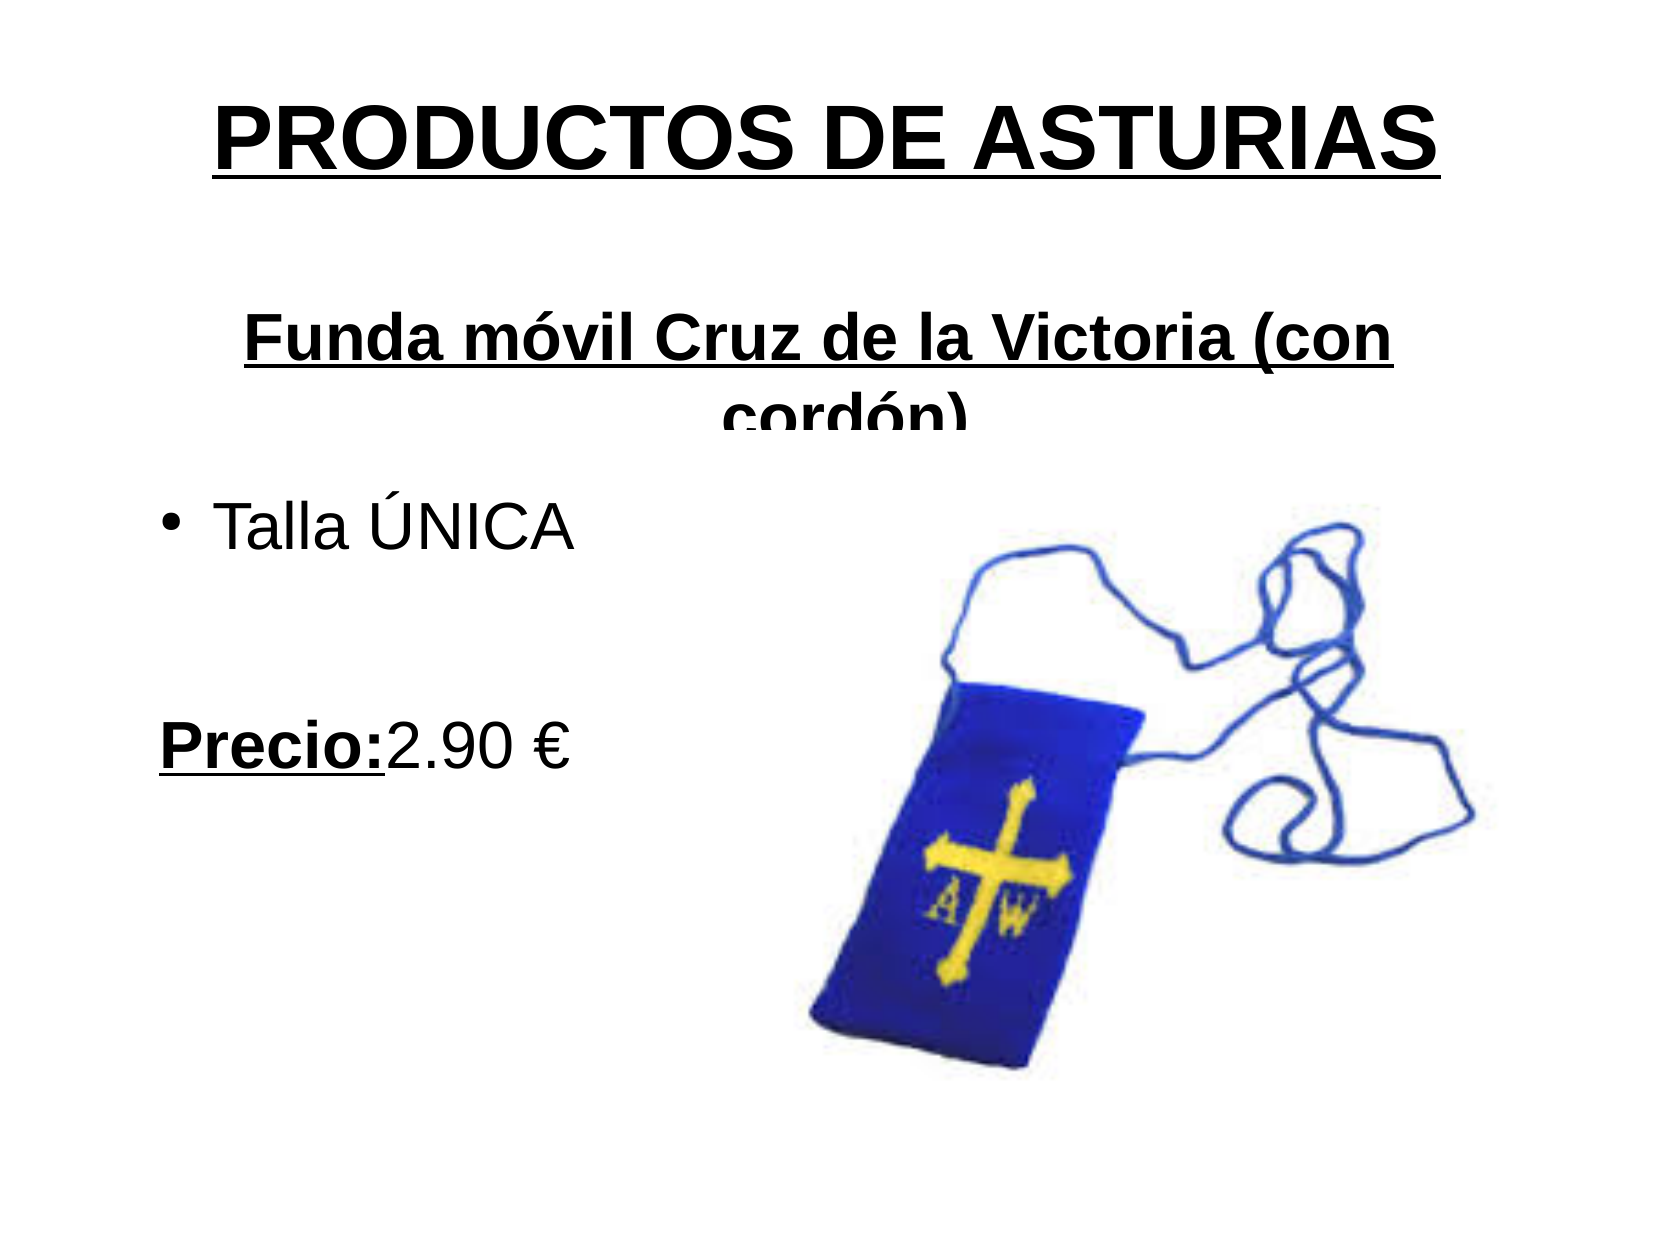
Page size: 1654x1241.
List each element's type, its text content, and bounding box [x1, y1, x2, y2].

title PRODUCTOS DE ASTURIAS [82, 29, 1571, 237]
list Funda móvil Cruz de la Victoria (con cordón) Talla ÚNICA Precio:2.90 € [141, 293, 1479, 1013]
picture [708, 430, 1531, 1135]
